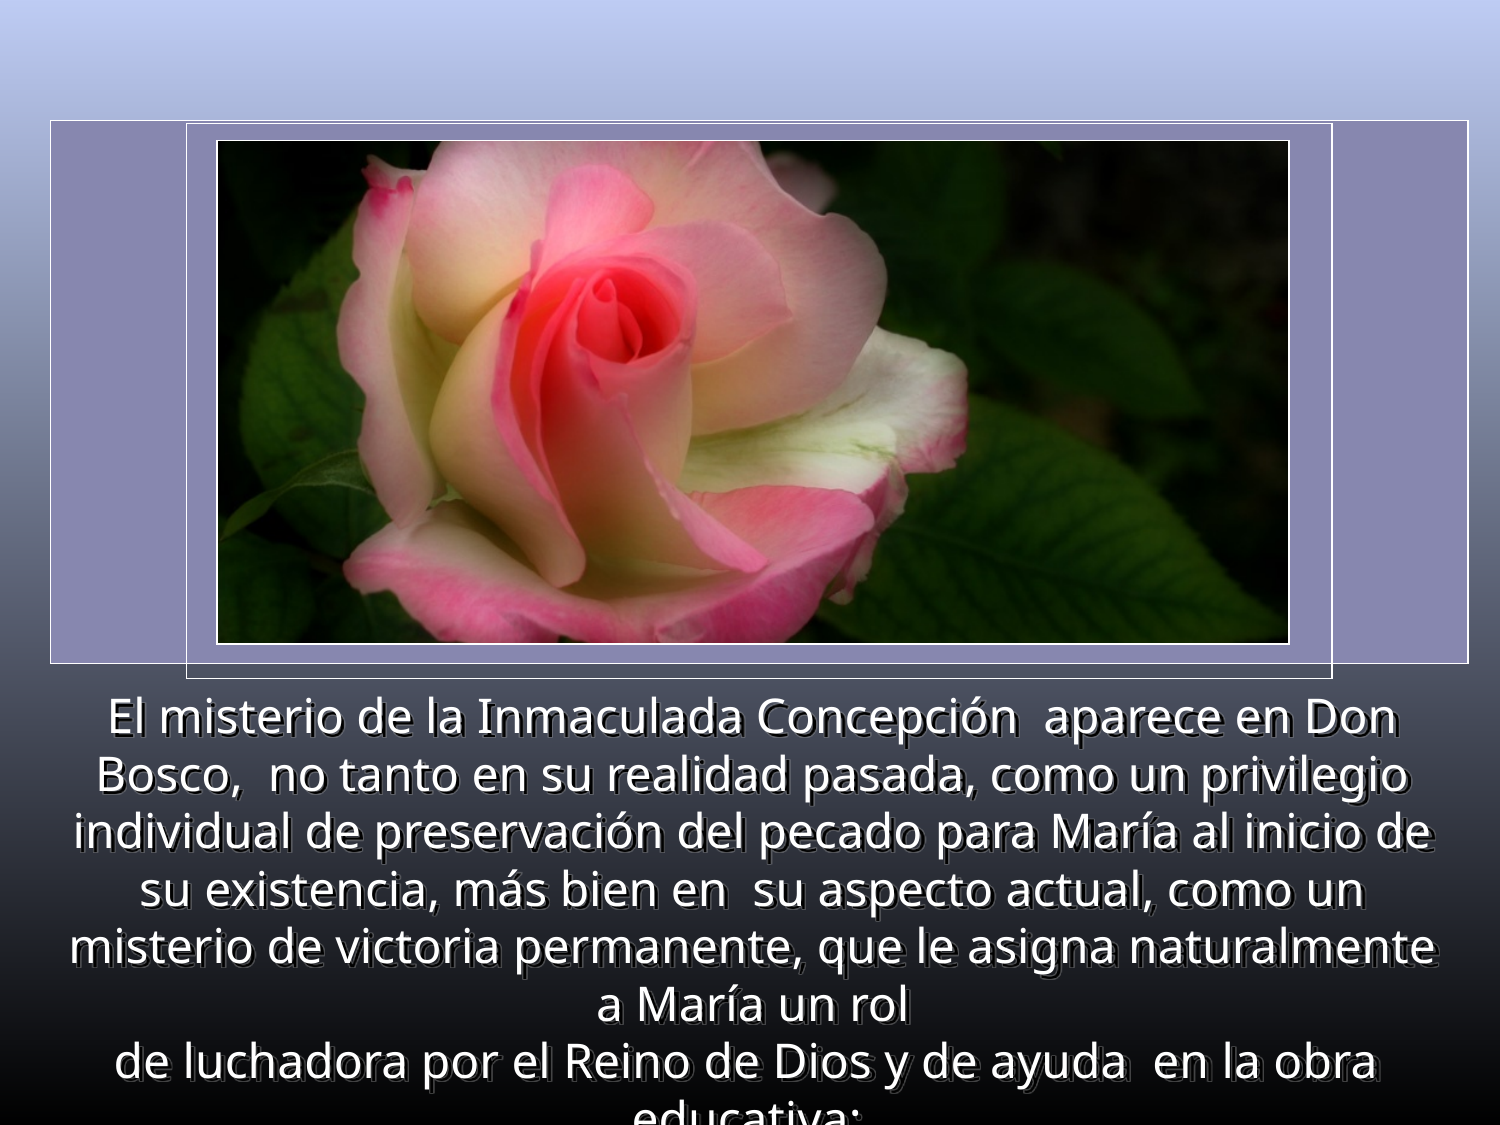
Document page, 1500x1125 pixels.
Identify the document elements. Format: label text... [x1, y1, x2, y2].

picture [217, 140, 1289, 644]
text_box [50, 120, 1469, 664]
text_box El misterio de la Inmaculada Concepción aparece en Don Bosco, no tanto en su realidad pasada, como un privilegio individual de preservación del pecado para María al inicio de su existencia, más bien en su aspecto actual, como un misterio de victoria permanente, que le asigna naturalmente a María un rol de luchadora por el Reino de Dios y de ayuda en la obra educativa: es Aquella que no cesa de aplastar «la cabeza de la serpiente». [44, 678, 1462, 1125]
text_box [186, 123, 1333, 679]
